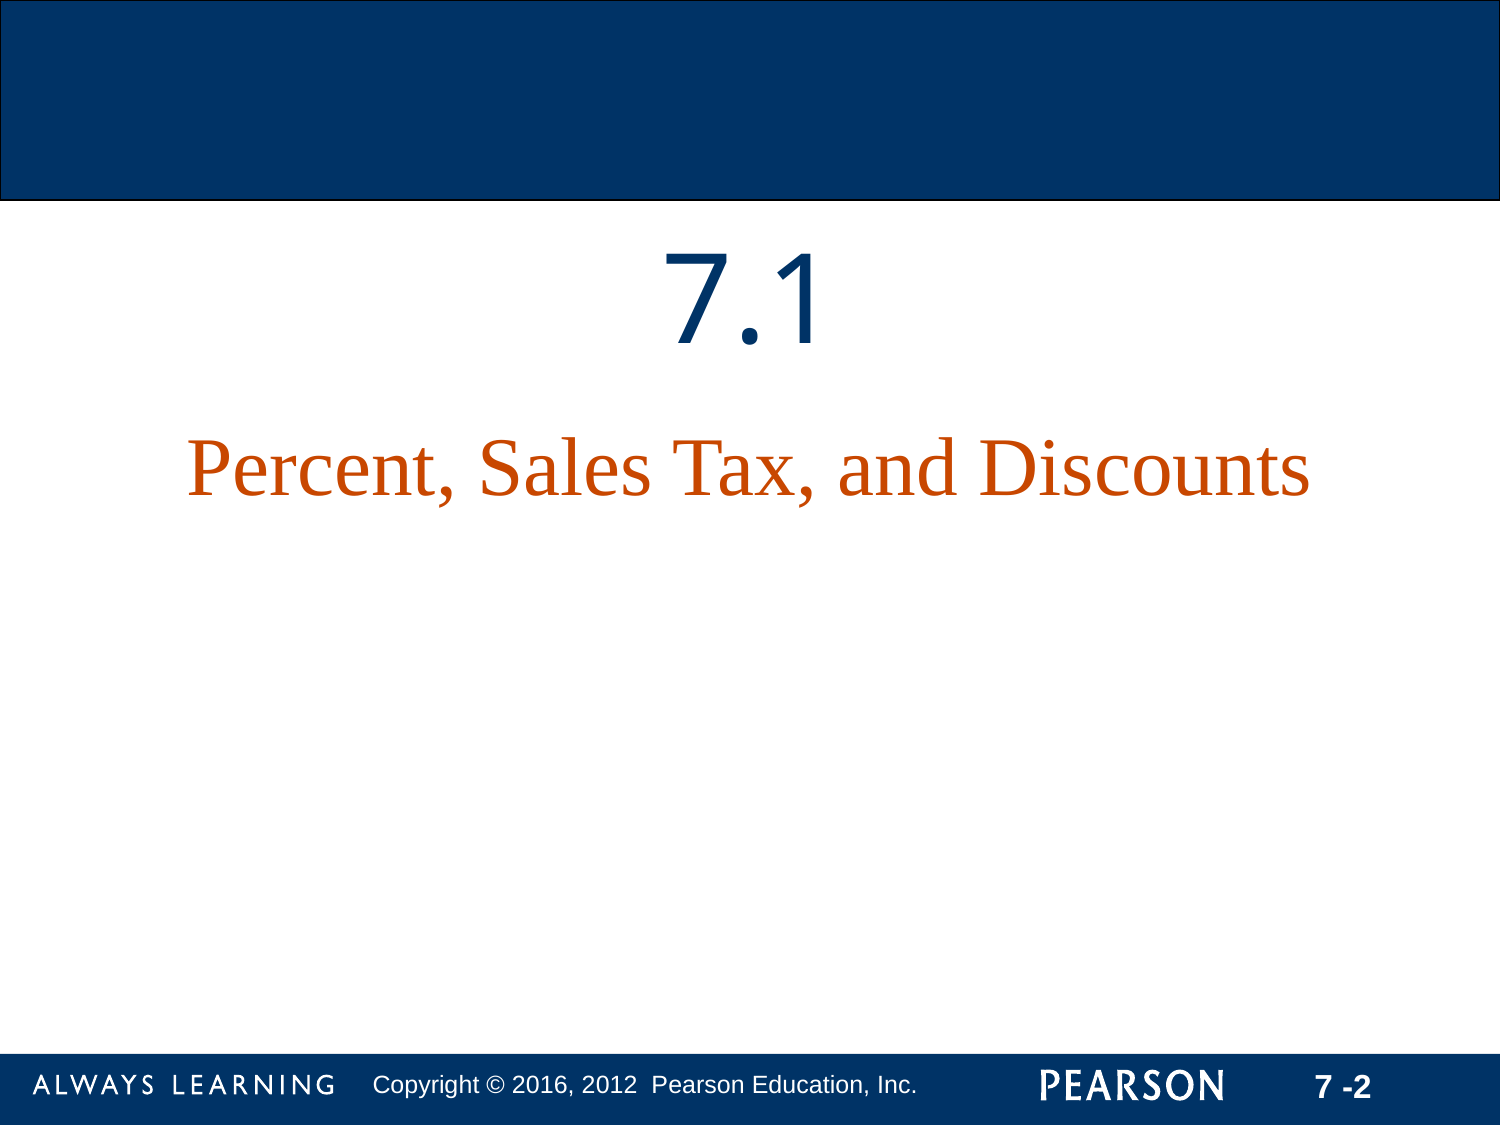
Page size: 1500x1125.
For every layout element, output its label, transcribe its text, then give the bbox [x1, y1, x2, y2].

title 7.1 [75, 249, 1425, 338]
list Percent, Sales Tax, and Discounts [87, 287, 1413, 933]
